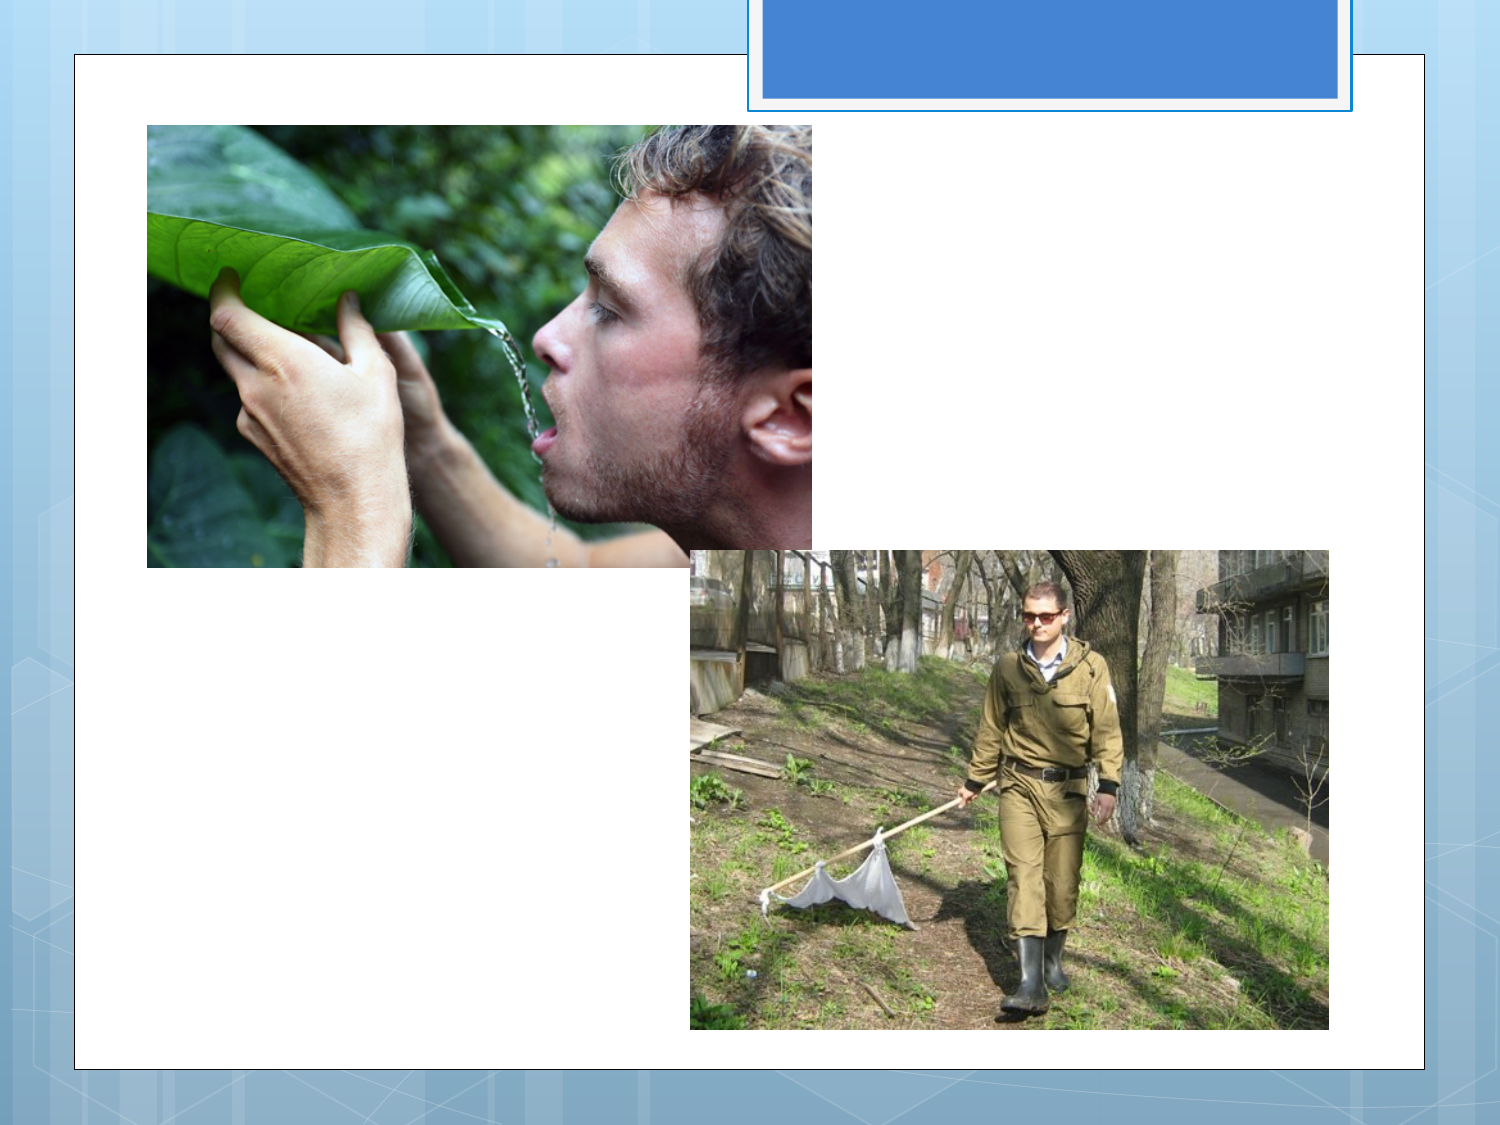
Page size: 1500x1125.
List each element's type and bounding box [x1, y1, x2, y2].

picture [147, 125, 1329, 1030]
